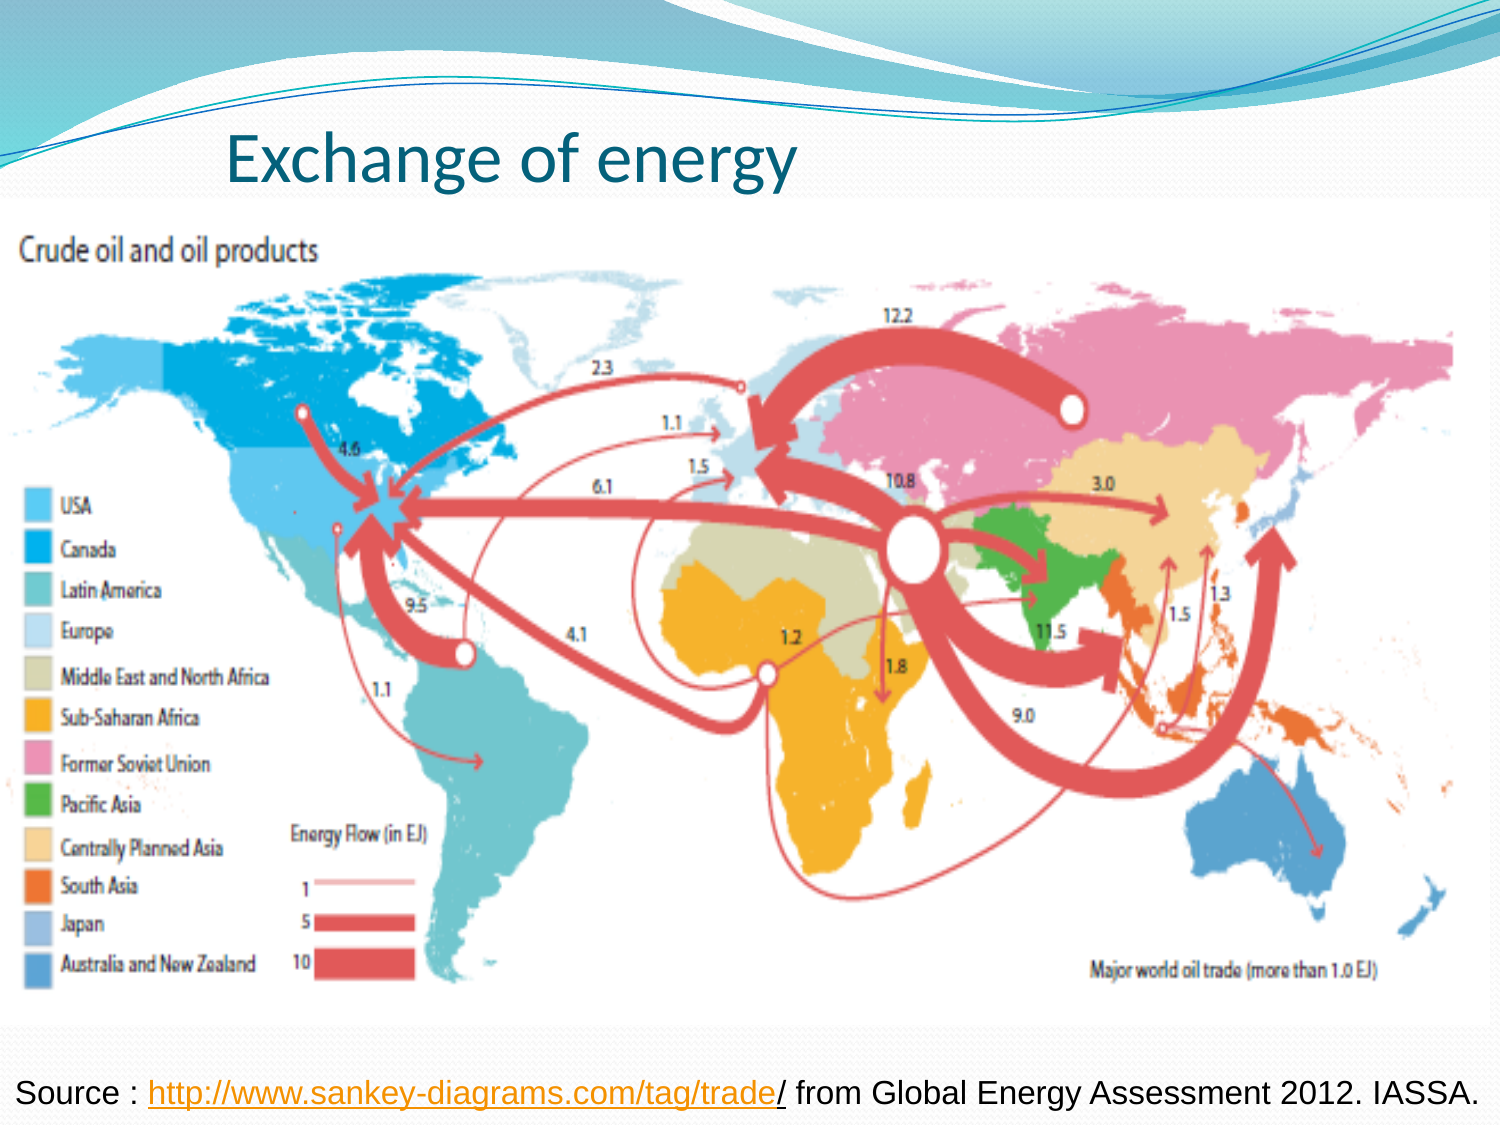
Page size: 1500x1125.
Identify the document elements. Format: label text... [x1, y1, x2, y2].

picture [0, 199, 1490, 1026]
title Exchange of energy [225, 99, 1038, 197]
text_box Source : http://www.sankey-diagrams.com/tag/trade/ from Global Energy Assessment 2012. IASSA. [0, 1064, 1500, 1119]
